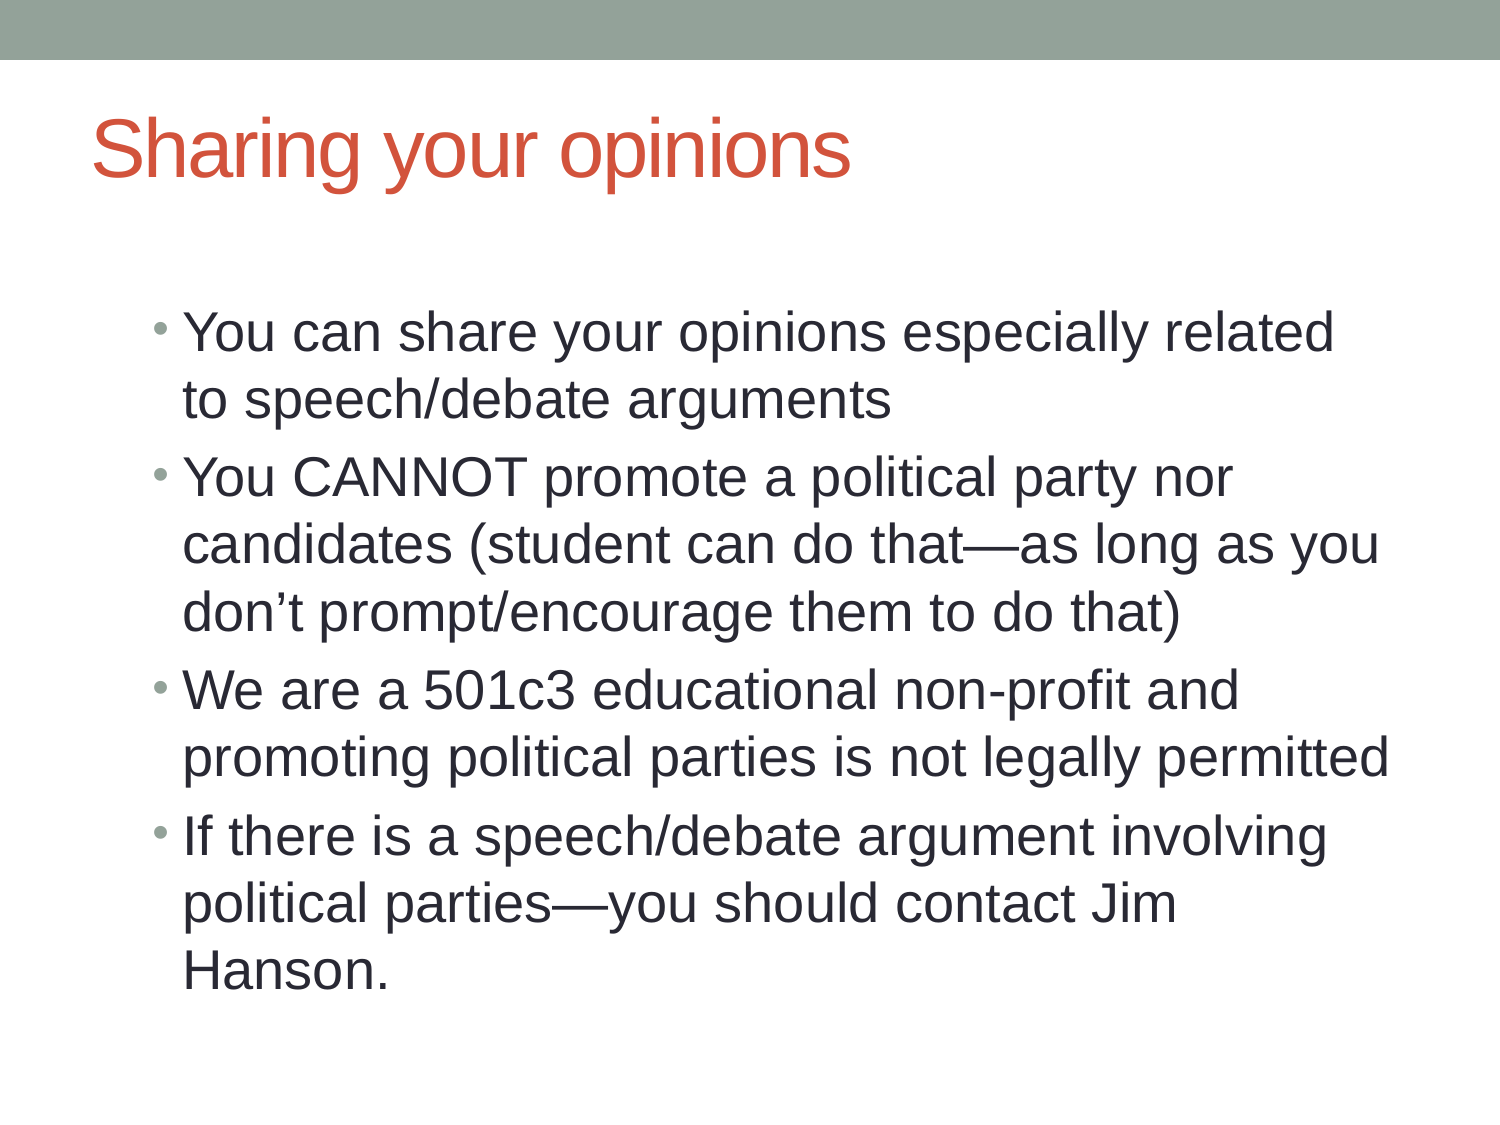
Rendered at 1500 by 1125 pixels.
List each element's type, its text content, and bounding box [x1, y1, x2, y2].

title Sharing your opinions [75, 62, 1425, 225]
list You can share your opinions especially related to speech/debate arguments You CANNOT promote a political party nor candidates (student can do that—as long as you don’t prompt/encourage them to do that) We are a 501c3 educational non-profit and promoting political parties is not legally permitted If there is a speech/debate argument involving political parties—you should contact Jim Hanson. [137, 287, 1413, 1038]
